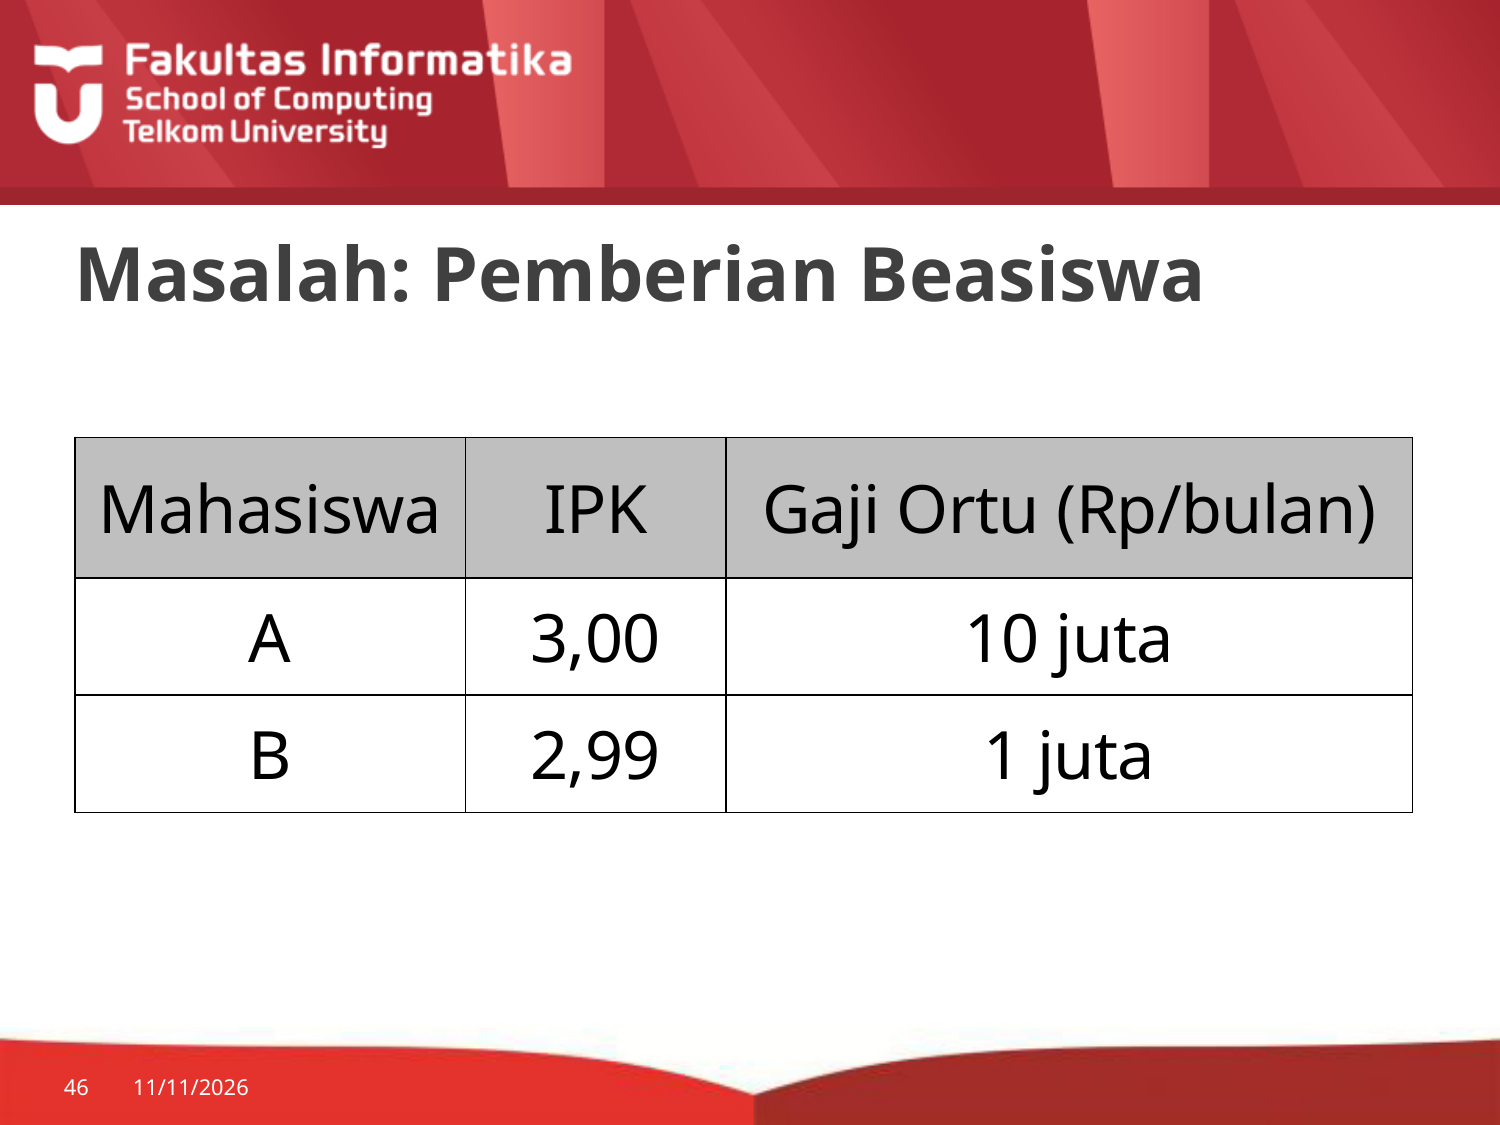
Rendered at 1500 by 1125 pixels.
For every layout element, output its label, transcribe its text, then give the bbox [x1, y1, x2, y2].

picture [0, 1024, 1500, 1125]
table_header IPK [466, 438, 725, 577]
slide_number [132, 1058, 403, 1119]
title Masalah: Pemberian Beasiswa [59, 219, 1426, 325]
picture [0, 0, 1500, 205]
slide_number 46 [63, 1058, 123, 1119]
table_cell A [76, 579, 465, 694]
table_cell 1 juta [727, 696, 1412, 812]
table_header Mahasiswa [76, 438, 465, 577]
table_cell 10 juta [727, 579, 1412, 694]
table_cell 2,99 [466, 696, 725, 812]
table_cell 3,00 [466, 579, 725, 694]
table_cell B [76, 696, 465, 812]
table_header Gaji Ortu (Rp/bulan) [727, 438, 1412, 577]
